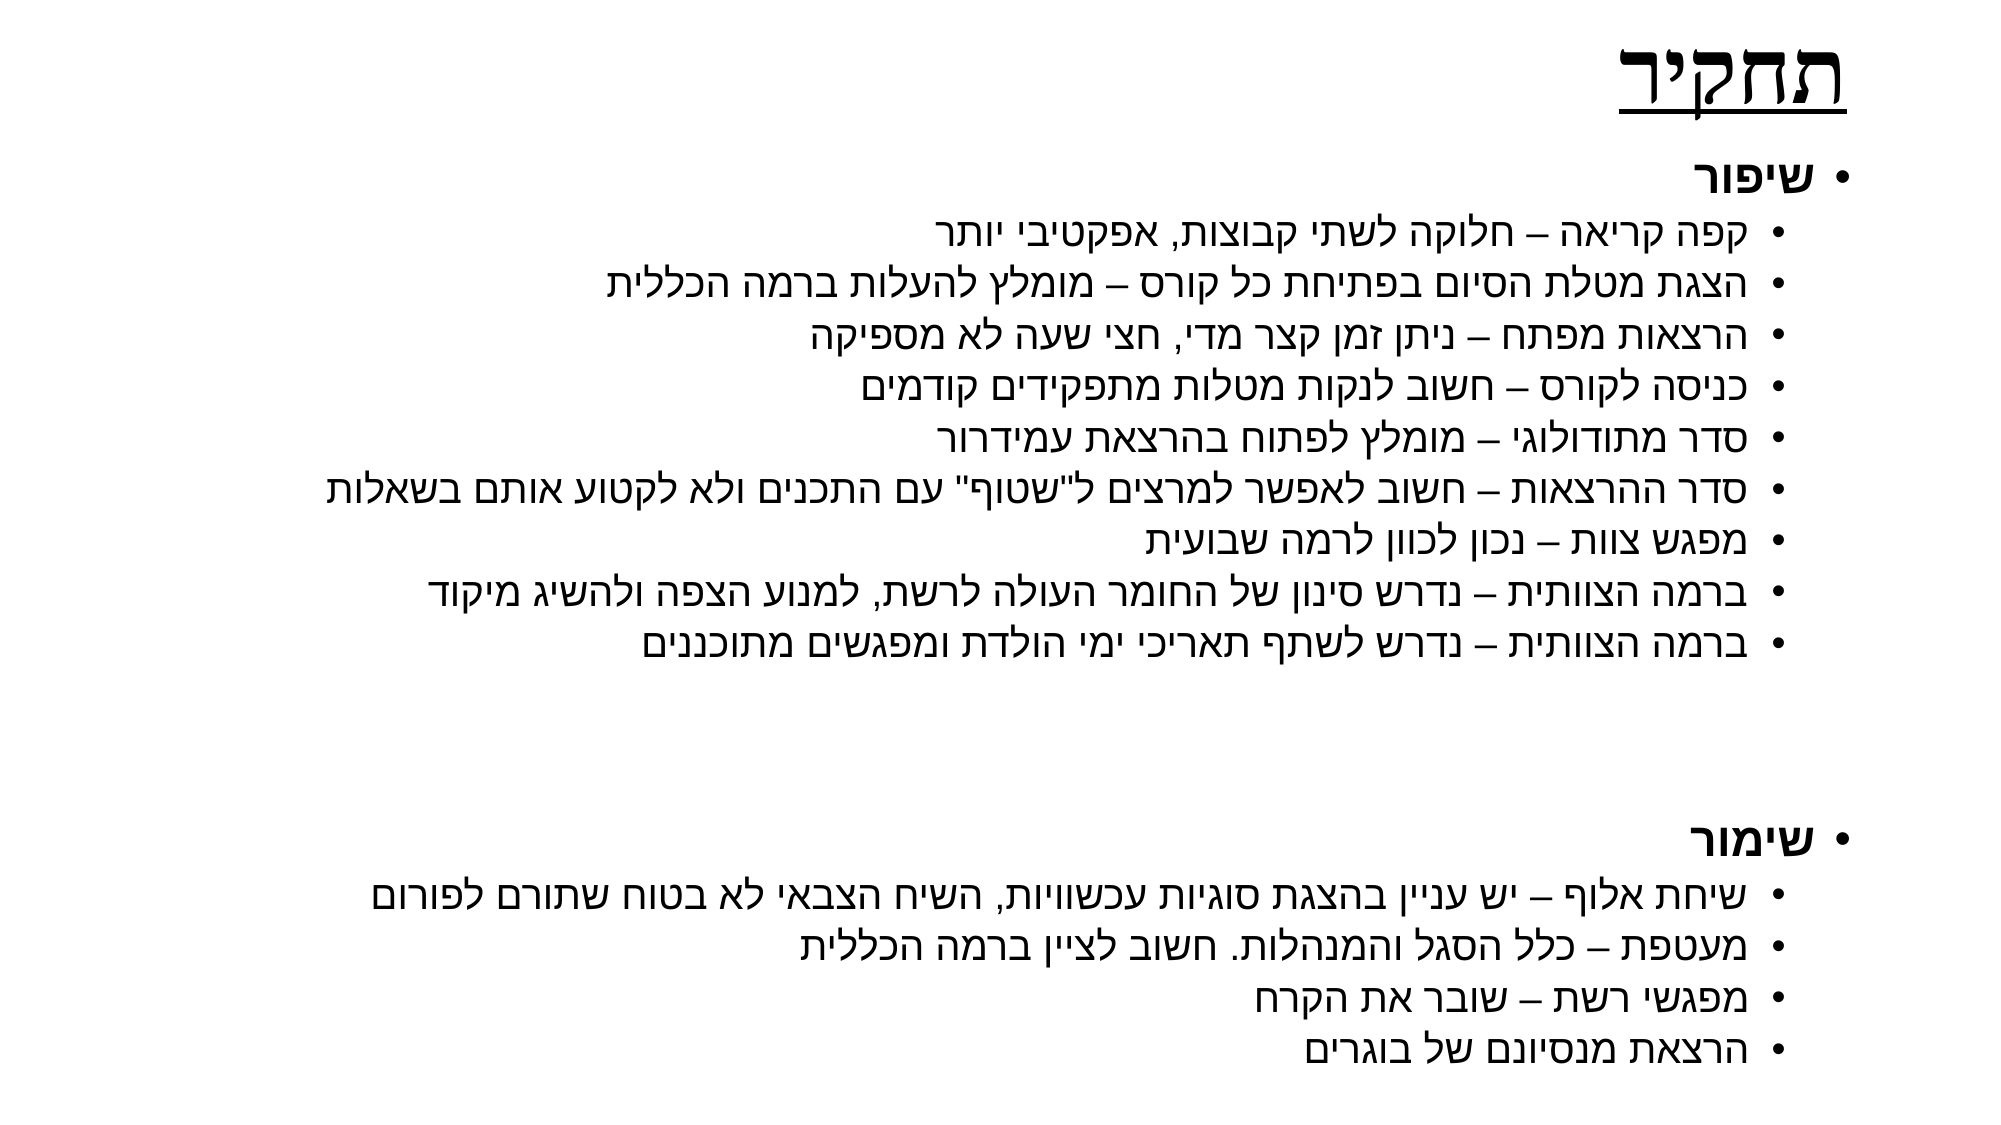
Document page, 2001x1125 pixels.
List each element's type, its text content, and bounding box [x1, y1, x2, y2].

list שיפור קפה קריאה – חלוקה לשתי קבוצות, אפקטיבי יותר הצגת מטלת הסיום בפתיחת כל קורס – מומלץ להעלות ברמה הכללית הרצאות מפתח – ניתן זמן קצר מדי, חצי שעה לא מספיקה כניסה לקורס – חשוב לנקות מטלות מתפקידים קודמים סדר מתודולוגי – מומלץ לפתוח בהרצאת עמידרור סדר ההרצאות – חשוב לאפשר למרצים ל"שטוף" עם התכנים ולא לקטוע אותם בשאלות מפגש צוות – נכון לכוון לרמה שבועית ברמה הצוותית – נדרש סינון של החומר העולה לרשת, למנוע הצפה ולהשיג מיקוד ברמה הצוותית – נדרש לשתף תאריכי ימי הולדת ומפגשים מתוכננים שימור שיחת אלוף – יש עניין בהצגת סוגיות עכשוויות, השיח הצבאי לא בטוח שתורם לפורום מעטפת – כלל הסגל והמנהלות. חשוב לציין ברמה הכללית מפגשי רשת – שובר את הקרח הרצאת מנסיונם של בוגרים [47, 146, 1863, 1084]
title תחקיר [137, 0, 1863, 146]
